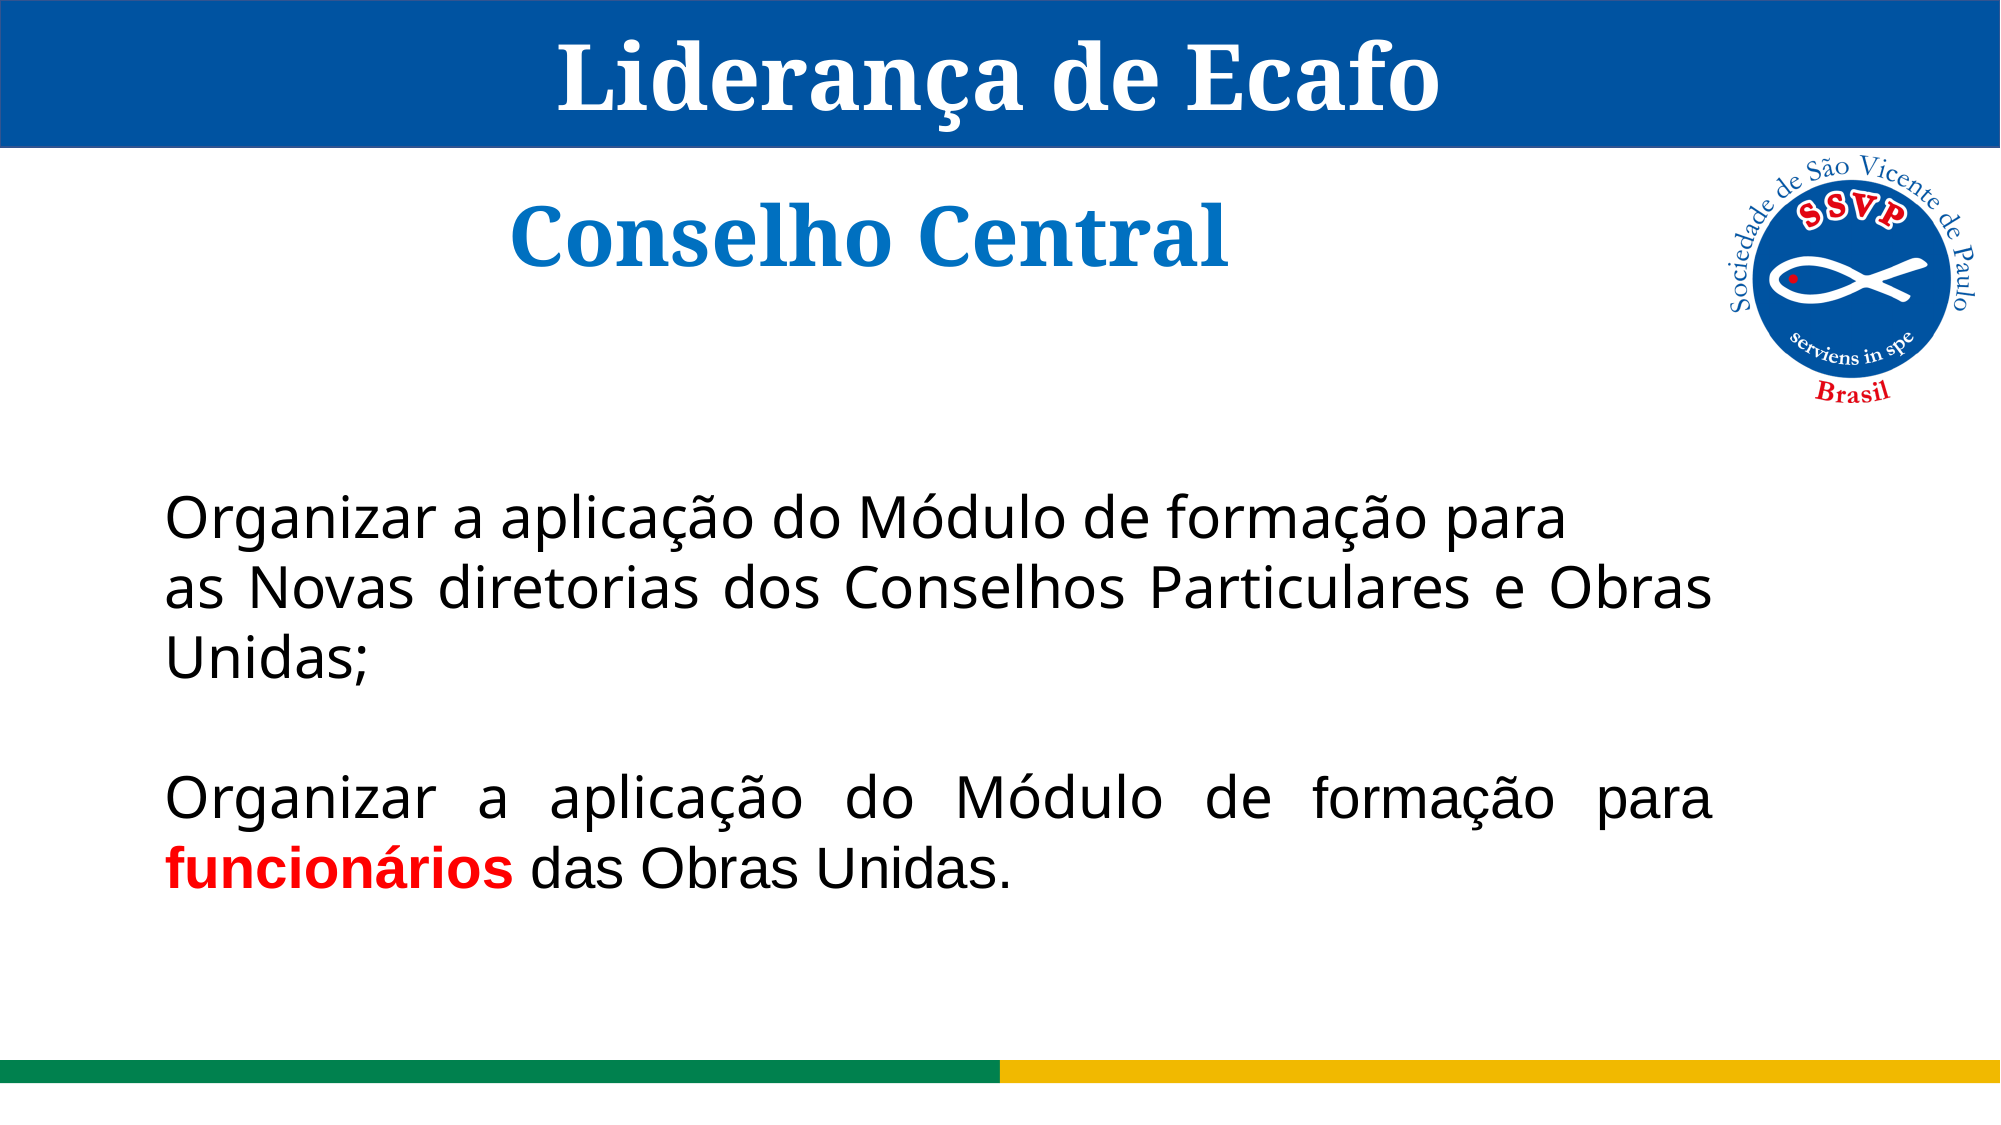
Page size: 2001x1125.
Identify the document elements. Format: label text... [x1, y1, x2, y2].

picture [1728, 155, 1975, 403]
text_box Organizar a aplicação do Módulo de formação para as Novas diretorias dos Conselhos Particulares e Obras Unidas; Organizar a aplicação do Módulo de formação para funcionários das Obras Unidas. [149, 473, 1729, 978]
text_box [0, 1050, 2000, 1092]
text_box Conselho Central [493, 162, 1327, 292]
text_box Liderança de Ecafo [0, 0, 2000, 148]
